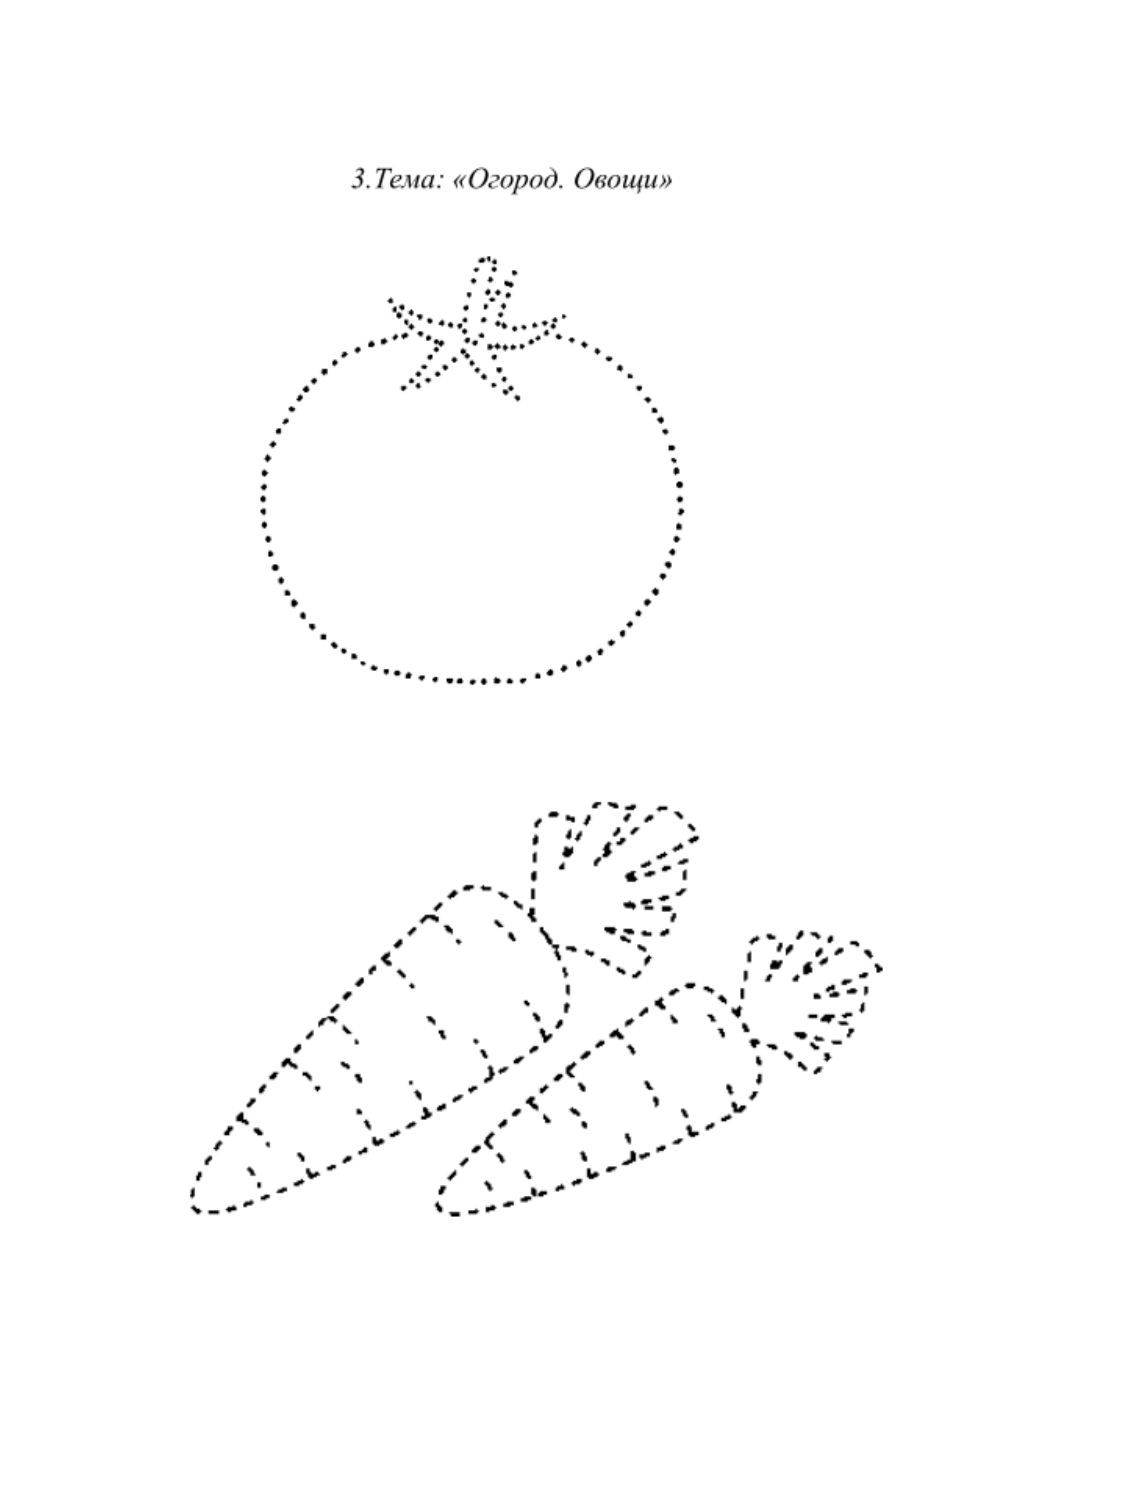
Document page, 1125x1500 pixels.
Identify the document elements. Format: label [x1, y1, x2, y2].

picture [116, 83, 1008, 1417]
